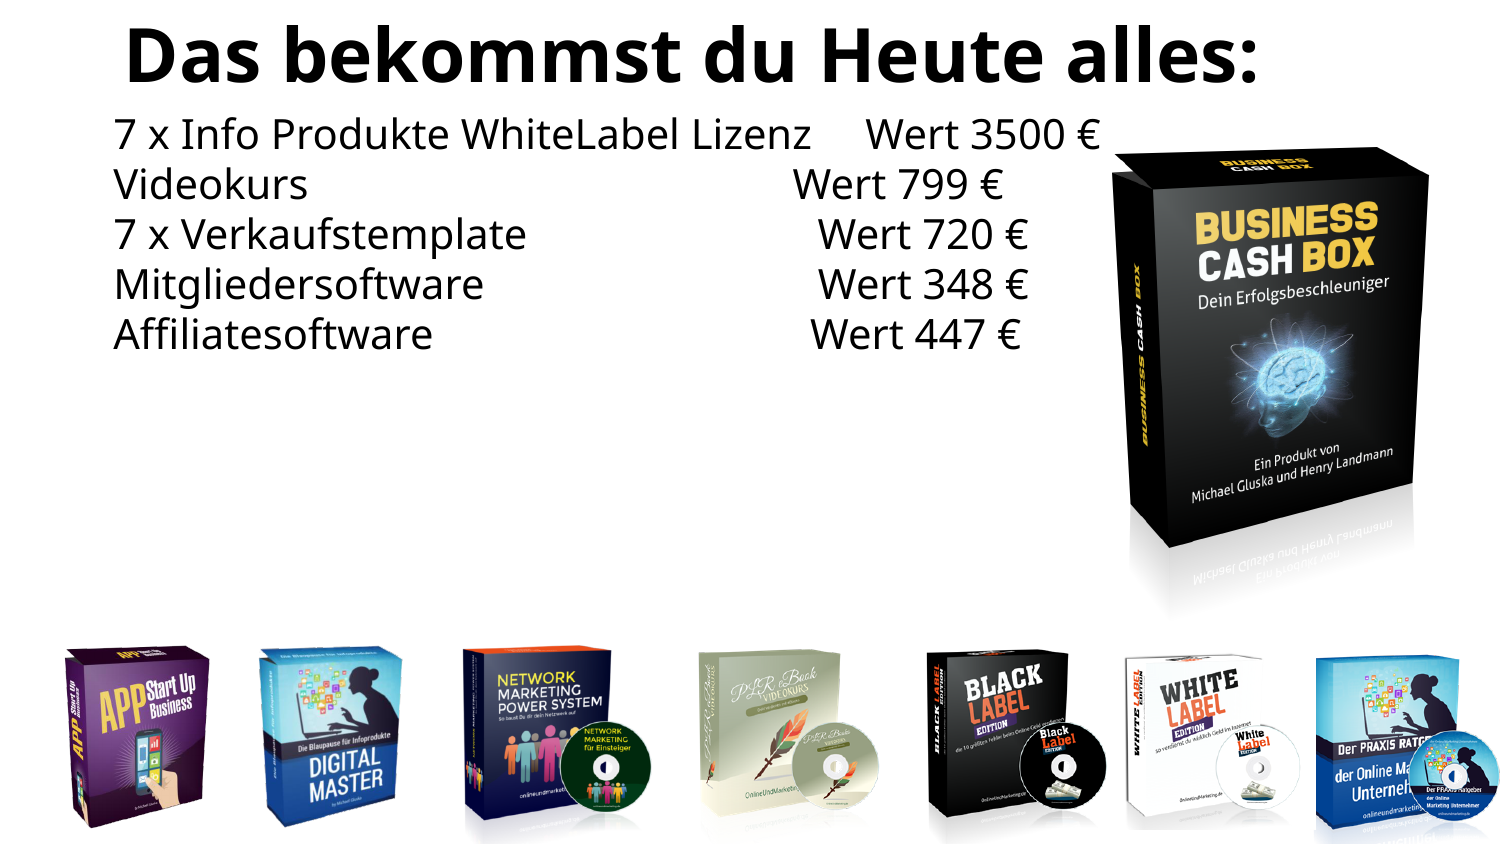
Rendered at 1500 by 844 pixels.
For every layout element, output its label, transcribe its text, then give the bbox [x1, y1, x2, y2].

picture [251, 635, 409, 837]
title Das bekommst du Heute alles: [32, 0, 1352, 135]
picture [919, 642, 1500, 844]
picture [53, 636, 211, 837]
text_box 7 x Info Produkte WhiteLabel Lizenz Wert 3500 € Videokurs Wert 799 € 7 x Verkaufstemplate Wert 720 € Mitgliedersoftware Wert 348 € Affiliatesoftware Wert 447 € [98, 92, 1500, 585]
picture [1081, 144, 1441, 621]
picture [692, 643, 891, 844]
picture [456, 639, 663, 844]
